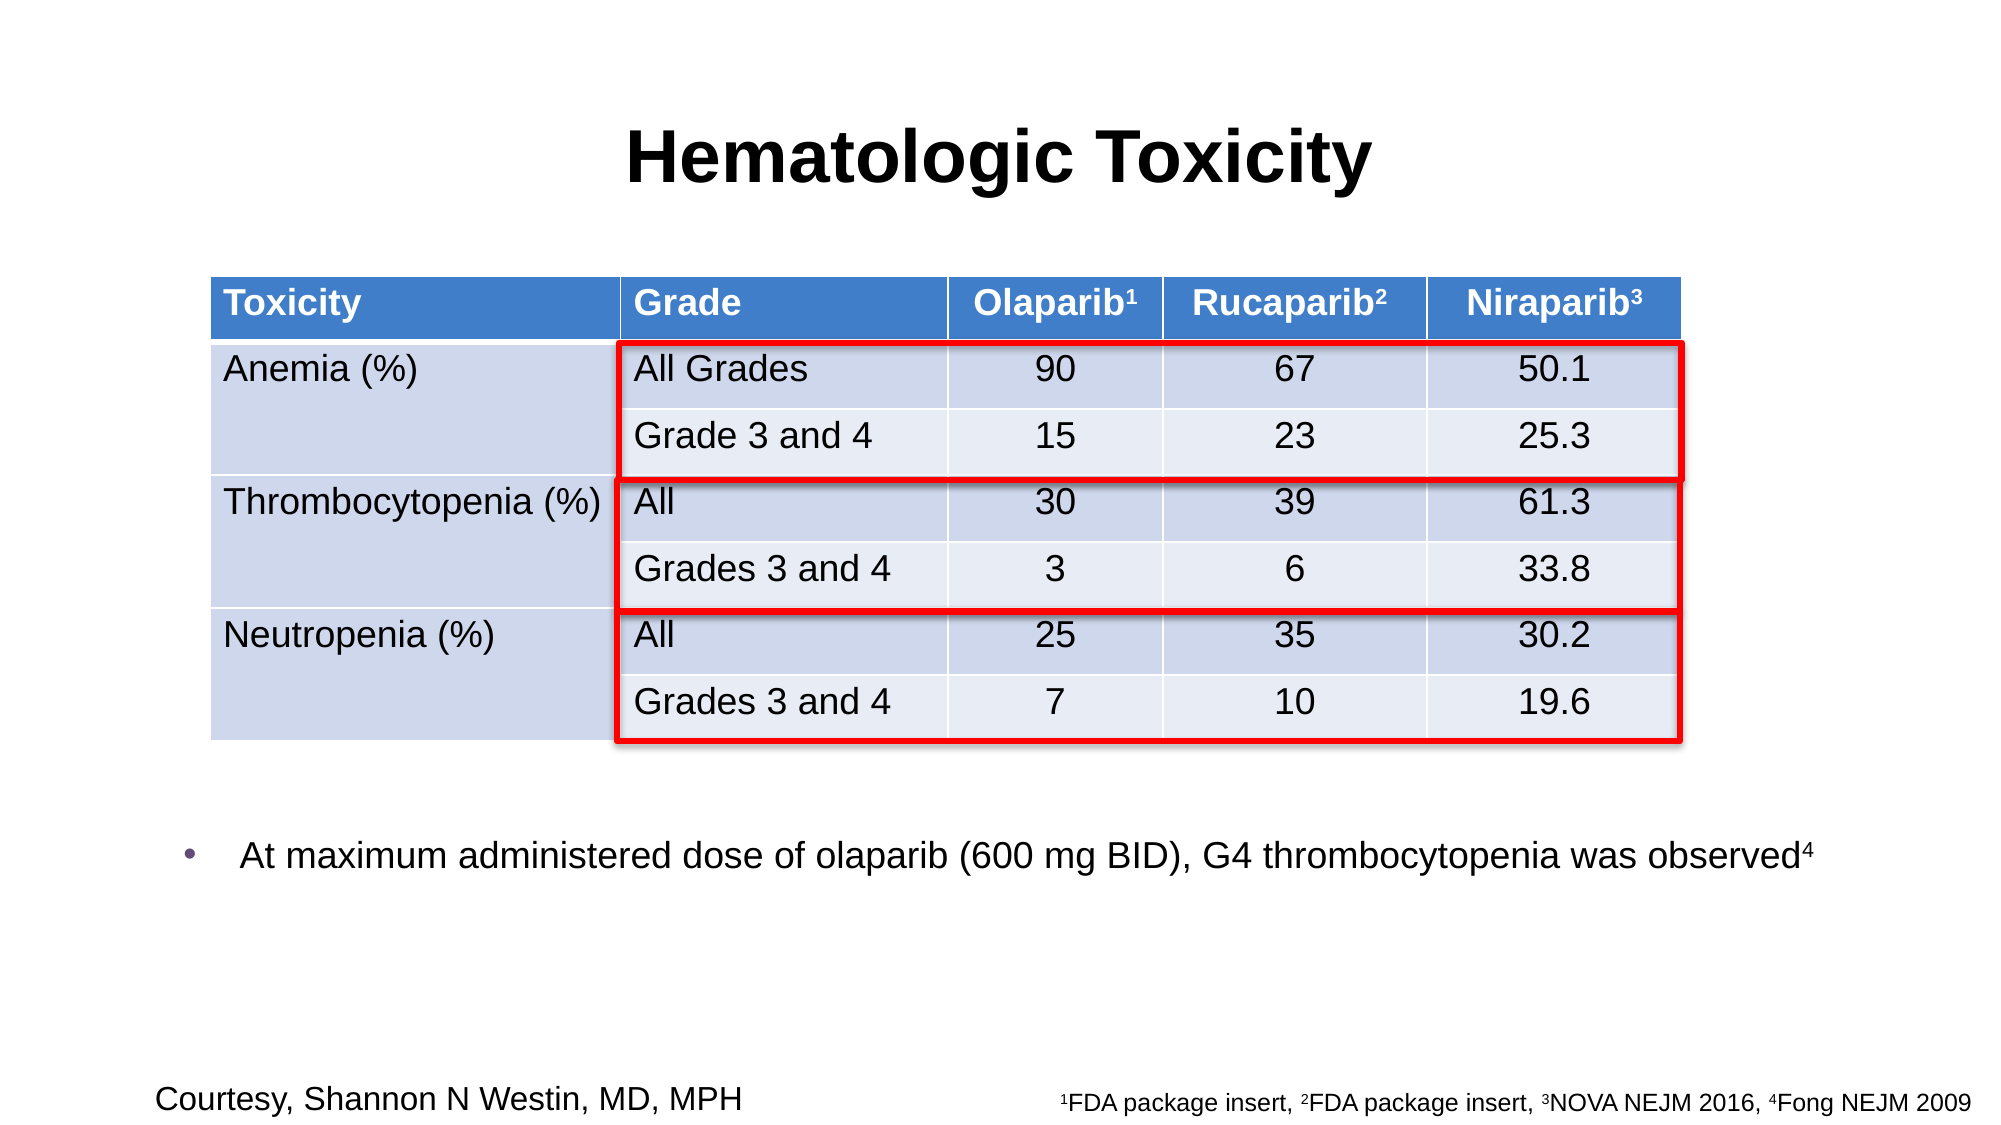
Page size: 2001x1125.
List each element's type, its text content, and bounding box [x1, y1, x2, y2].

text_box 1FDA package insert, 2FDA package insert, 3NOVA NEJM 2016, 4Fong NEJM 2009 [1045, 1079, 1995, 1125]
table_header Olaparib1 [949, 277, 1162, 339]
text_box [618, 342, 1682, 481]
table_header Niraparib3 [1428, 277, 1681, 339]
table_header Toxicity [211, 277, 620, 339]
title Hematologic Toxicity [150, 99, 1850, 288]
text_box Courtesy, Shannon N Westin, MD, MPH [140, 1069, 759, 1125]
table_header Grade [621, 277, 947, 339]
table_cell Thrombocytopenia (%) [211, 476, 613, 607]
table_cell Anemia (%) [211, 345, 614, 474]
text_box At maximum administered dose of olaparib (600 mg BID), G4 thrombocytopenia was observed4 [172, 825, 1872, 947]
table_cell Neutropenia (%) [211, 609, 611, 740]
text_box [616, 479, 1680, 610]
table_header Rucaparib2 [1164, 277, 1426, 339]
text_box [616, 611, 1680, 742]
